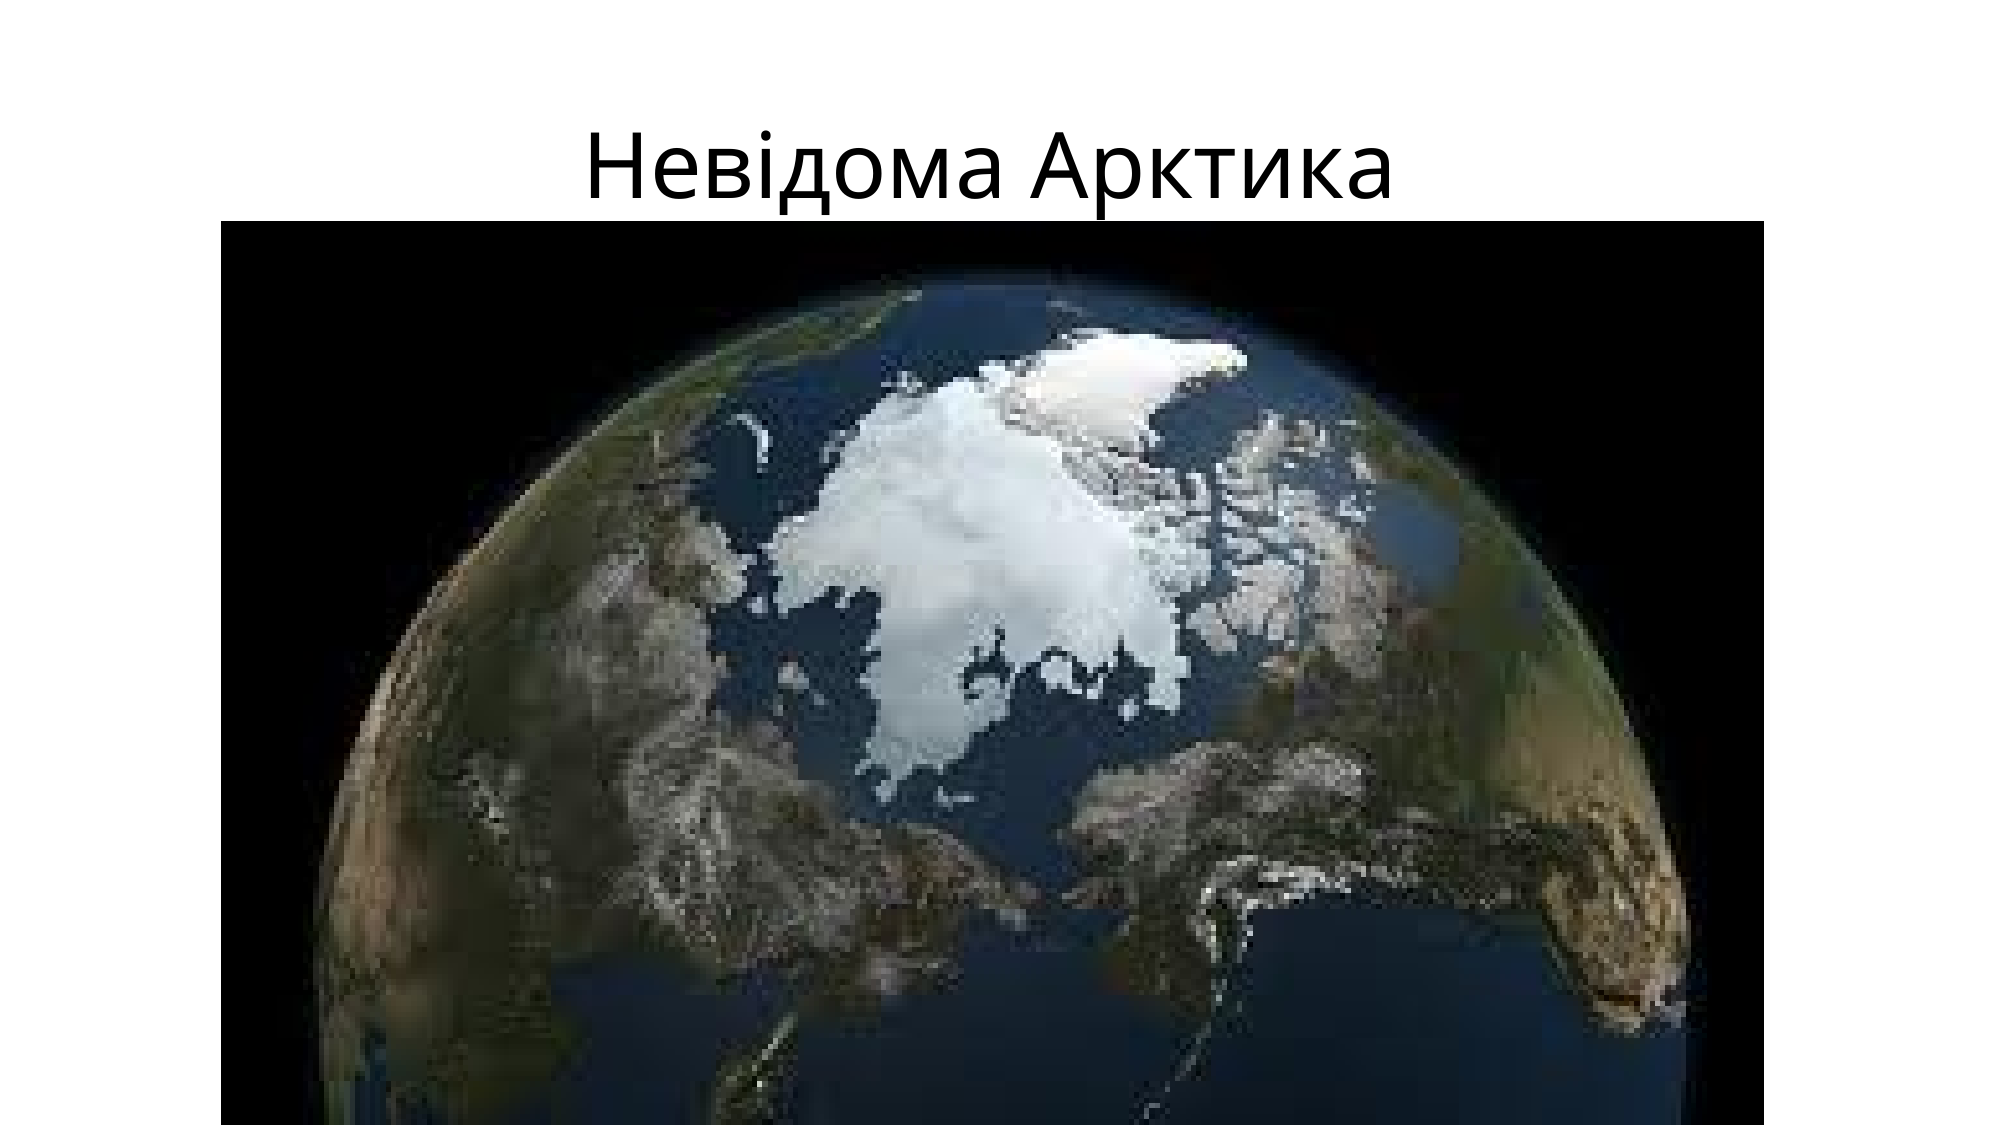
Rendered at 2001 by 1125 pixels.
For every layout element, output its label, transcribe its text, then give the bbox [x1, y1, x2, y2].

title Невідома Арктика [566, 59, 1863, 278]
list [221, 221, 1765, 1125]
